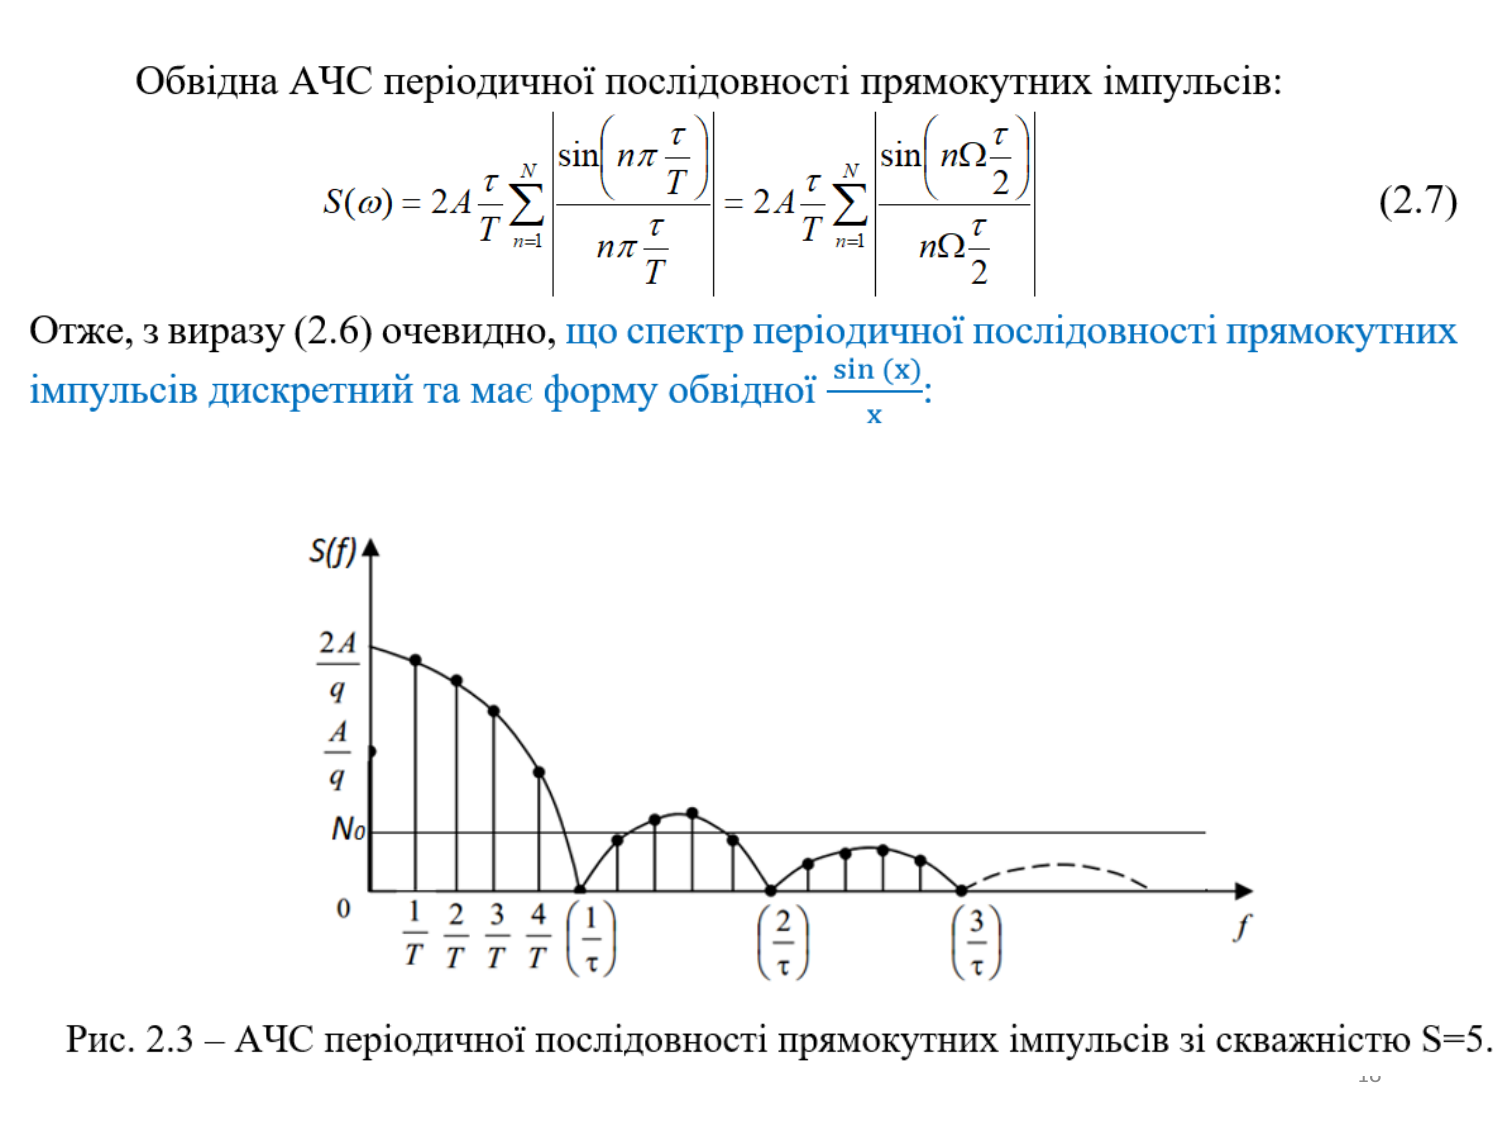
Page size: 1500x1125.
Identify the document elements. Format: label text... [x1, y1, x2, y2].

picture [14, 60, 1478, 427]
slide_number 18 [1059, 1076, 1397, 1103]
picture [56, 484, 1500, 1076]
